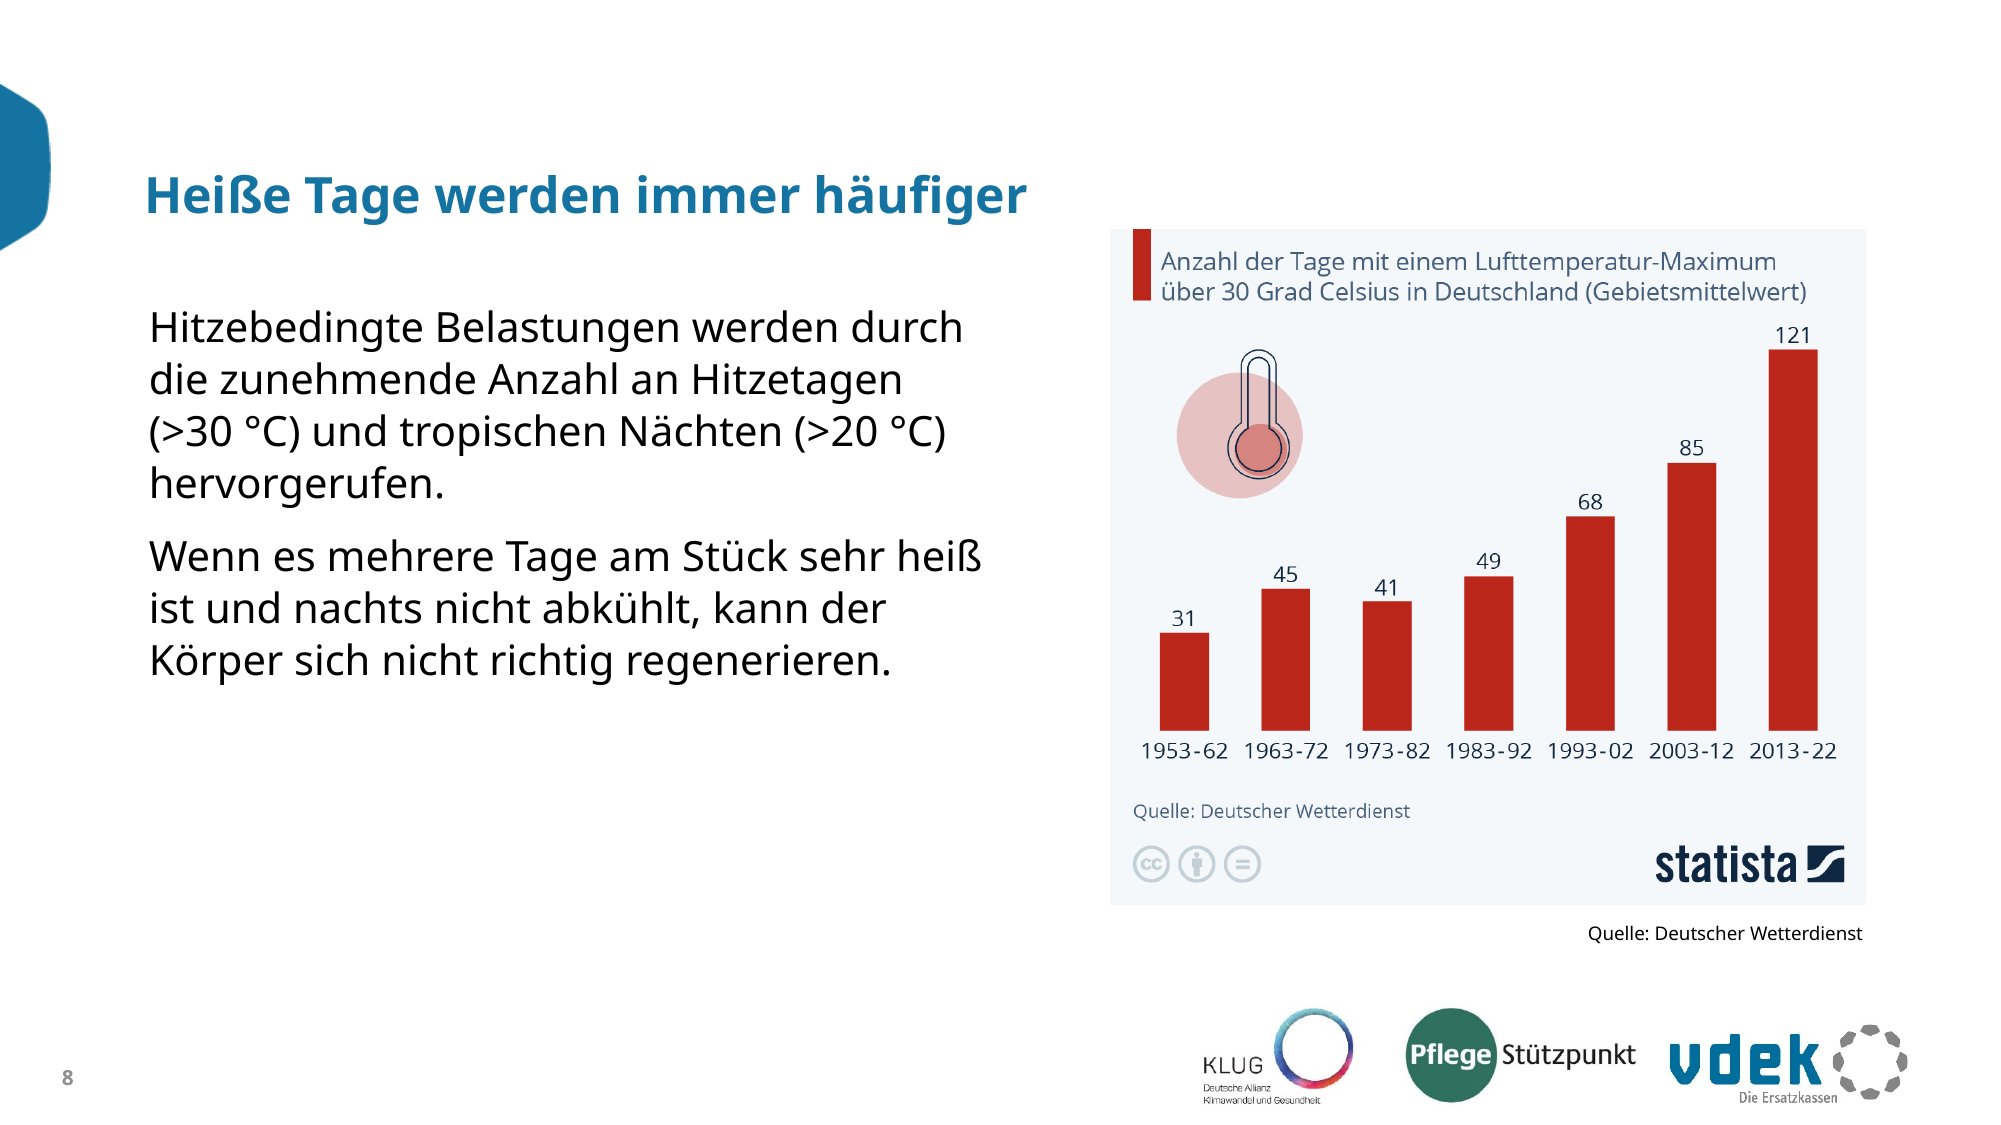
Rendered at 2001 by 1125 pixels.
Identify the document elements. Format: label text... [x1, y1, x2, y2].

text_box Quelle: Deutscher Wetterdienst [1573, 914, 1878, 952]
picture [1189, 995, 1366, 1057]
picture [1666, 1021, 1910, 1106]
picture [1110, 229, 1867, 906]
list Hitzebedingte Belastungen werden durch die zunehmende Anzahl an Hitzetagen (>30 °C) und tropischen Nächten (>20 °C) hervorgerufen. Wenn es mehrere Tage am Stück sehr heiß ist und nachts nicht abkühlt, kann der Körper sich nicht richtig regenerieren. [133, 290, 1012, 941]
slide_number 8 [0, 1057, 89, 1116]
footer [102, 1057, 1457, 1117]
picture [0, 78, 58, 256]
title Heiße Tage werden immer häufiger [129, 78, 1898, 232]
picture [1391, 993, 1650, 1117]
